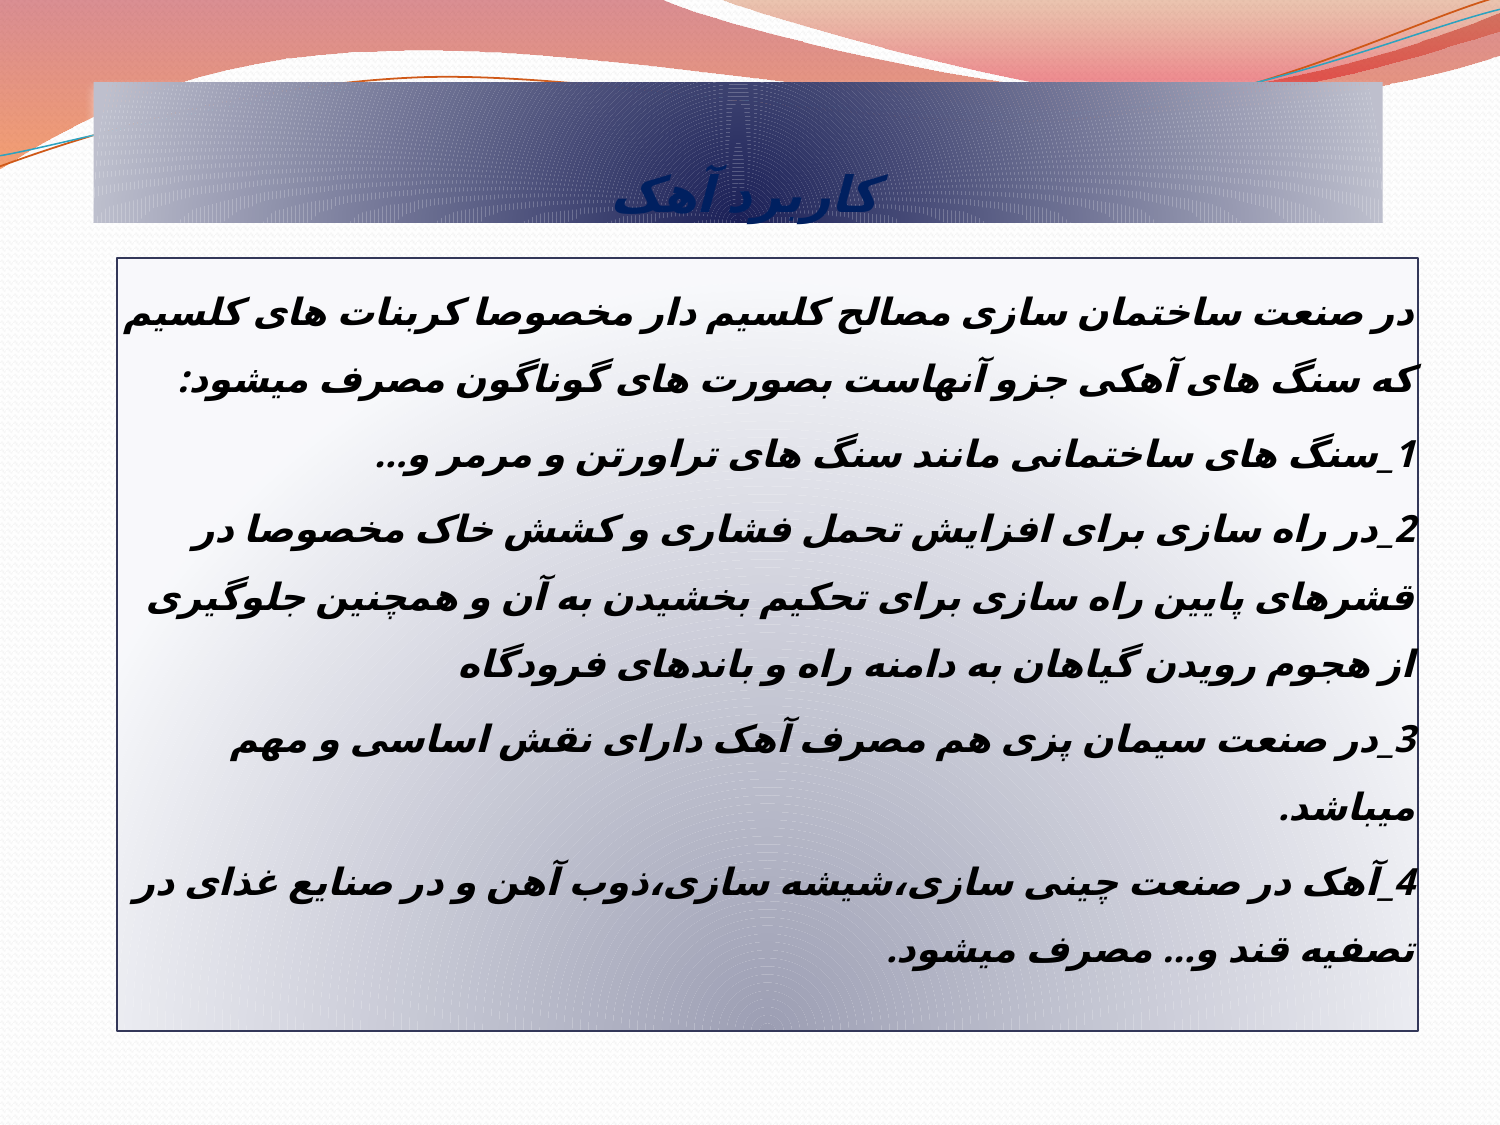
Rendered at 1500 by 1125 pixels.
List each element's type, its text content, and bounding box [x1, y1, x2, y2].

title کاربرد آهک [93, 82, 1383, 223]
list در صنعت ساختمان سازی مصالح کلسیم دار مخصوصا کربنات های کلسیم که سنگ های آهکی جزو آنهاست بصورت های گوناگون مصرف میشود: 1_سنگ های ساختمانی مانند سنگ های تراورتن و مرمر و... 2_در راه سازی برای افزایش تحمل فشاری و کشش خاک مخصوصا در قشرهای پایین راه سازی برای تحکیم بخشیدن به آن و همچنین جلوگیری از هجوم رویدن گیاهان به دامنه راه و باندهای فرودگاه 3_در صنعت سیمان پزی هم مصرف آهک دارای نقش اساسی و مهم میباشد. 4_آهک در صنعت چینی سازی،شیشه سازی،ذوب آهن و در صنایع غذای در تصفیه قند و... مصرف میشود. [116, 257, 1419, 1032]
